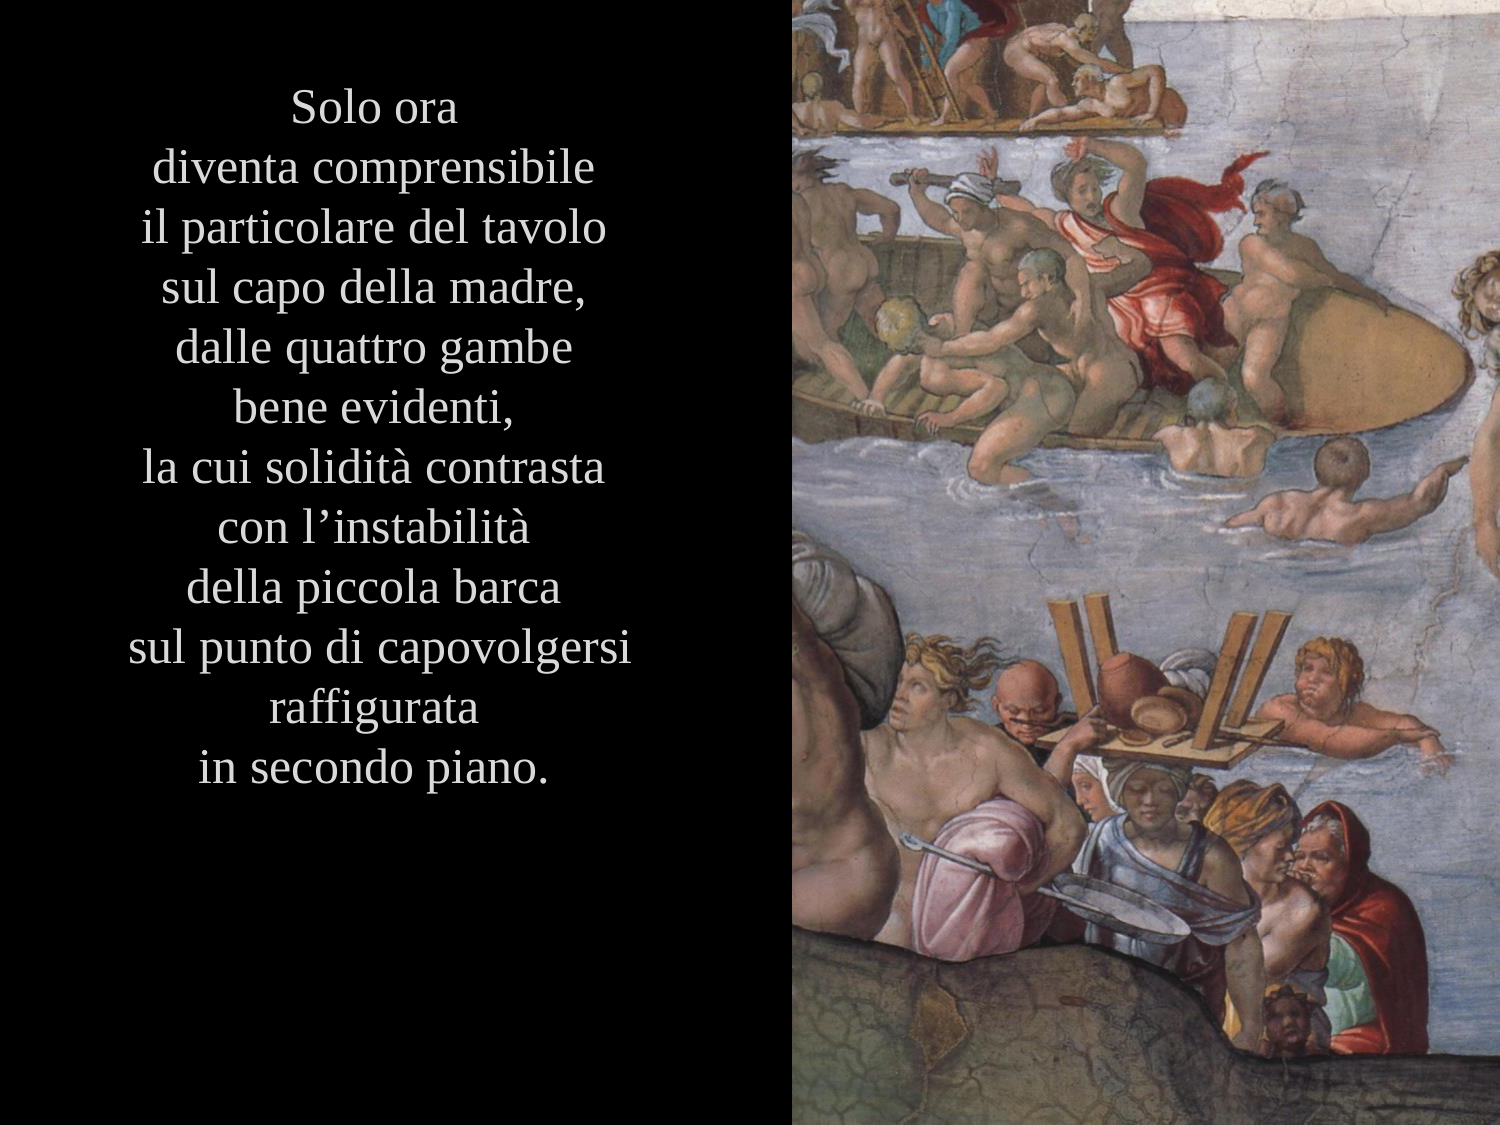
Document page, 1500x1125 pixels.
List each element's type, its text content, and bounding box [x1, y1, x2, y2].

picture [792, 0, 1500, 1125]
text_box Solo ora diventa comprensibile il particolare del tavolo sul capo della madre, dalle quattro gambe bene evidenti, la cui solidità contrasta con l’instabilità della piccola barca sul punto di capovolgersi raffigurata in secondo piano. [88, 66, 674, 802]
